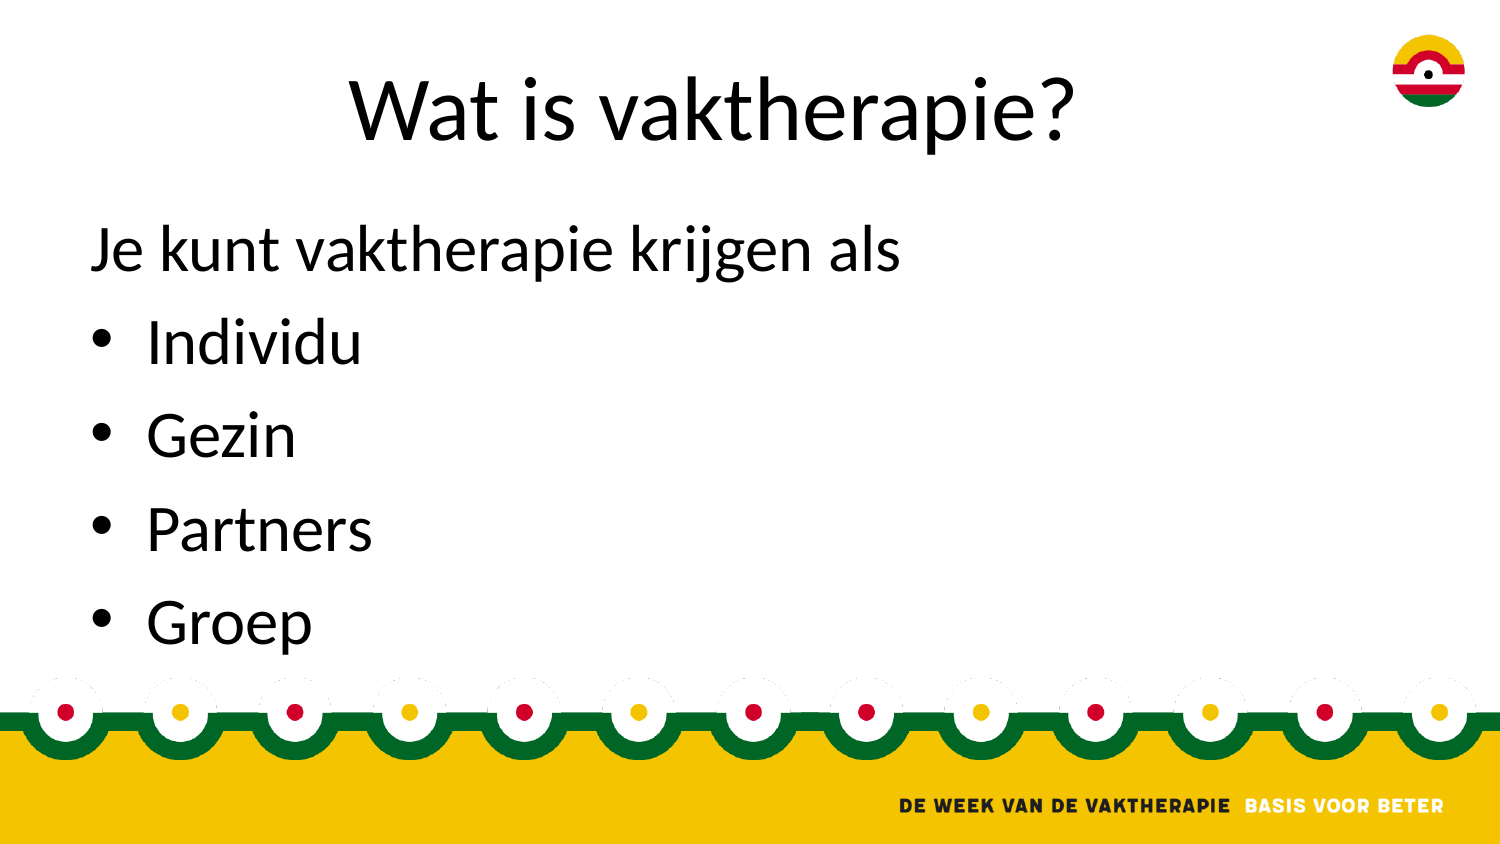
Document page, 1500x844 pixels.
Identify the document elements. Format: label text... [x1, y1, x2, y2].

list Je kunt vaktherapie krijgen als Individu Gezin Partners Groep [75, 196, 1425, 754]
title Wat is vaktherapie? [75, 33, 1354, 175]
